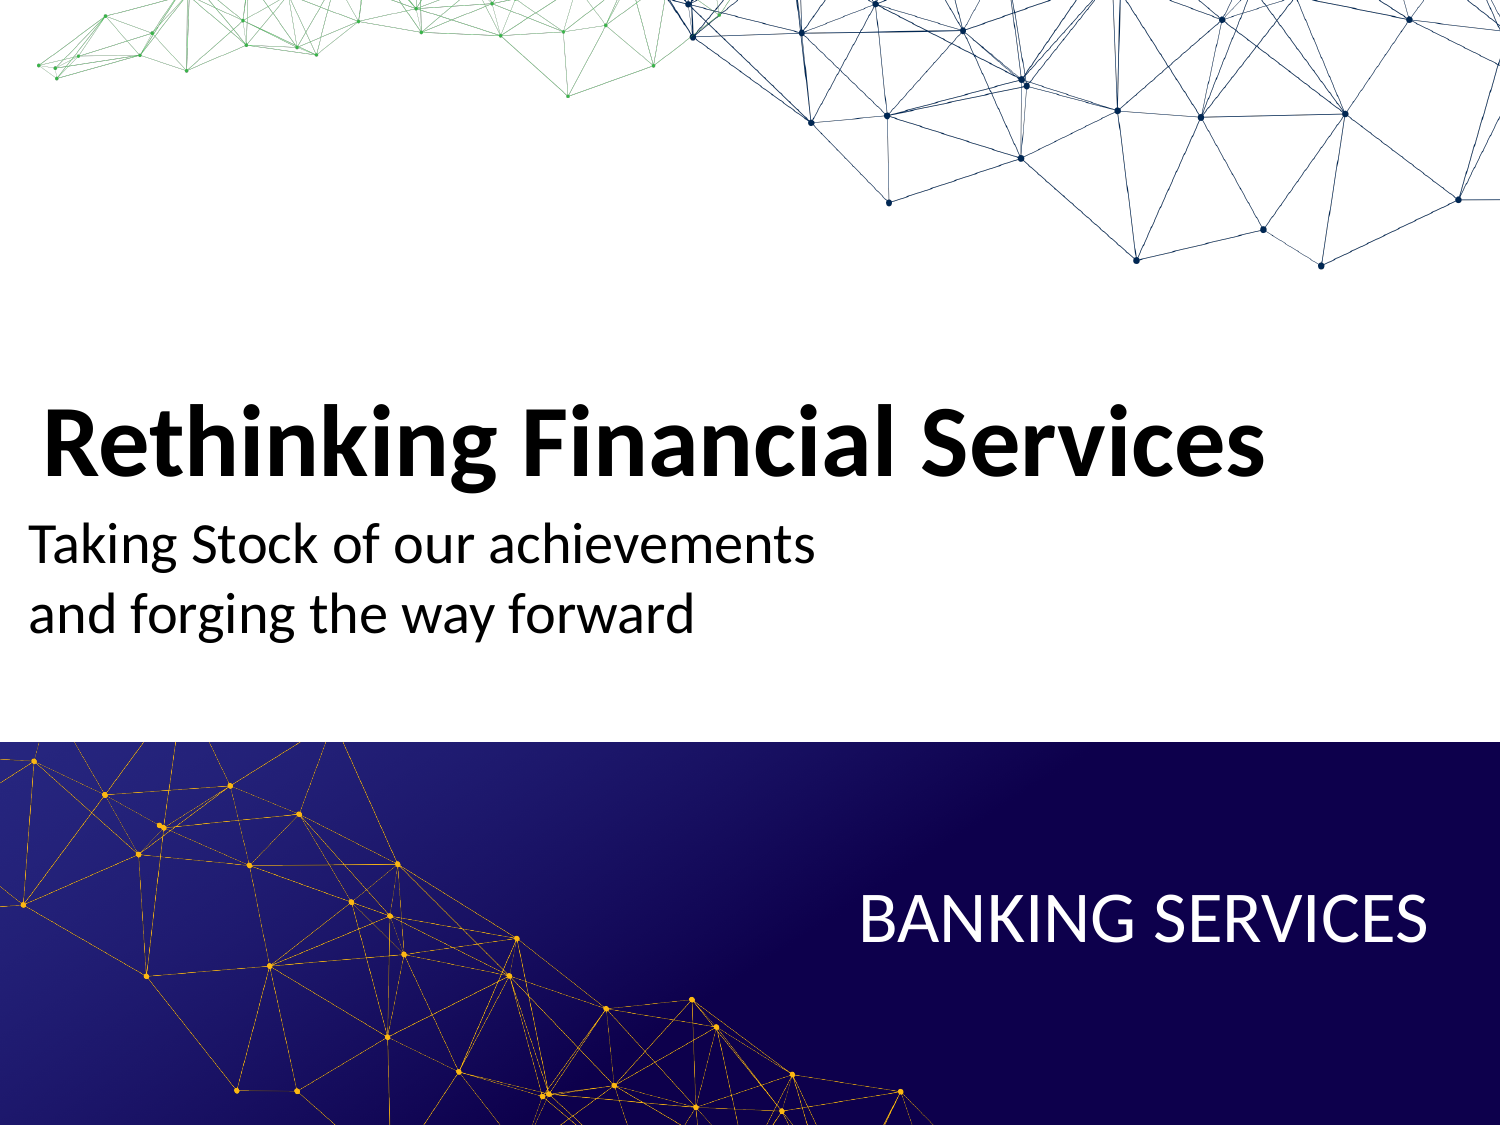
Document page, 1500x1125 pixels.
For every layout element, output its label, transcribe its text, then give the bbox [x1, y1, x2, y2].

text_box Rethinking Financial Services [36, 367, 1298, 503]
text_box Taking Stock of our achievements and forging the way forward [13, 497, 882, 653]
picture [0, 742, 1500, 1125]
picture [37, 0, 1500, 283]
